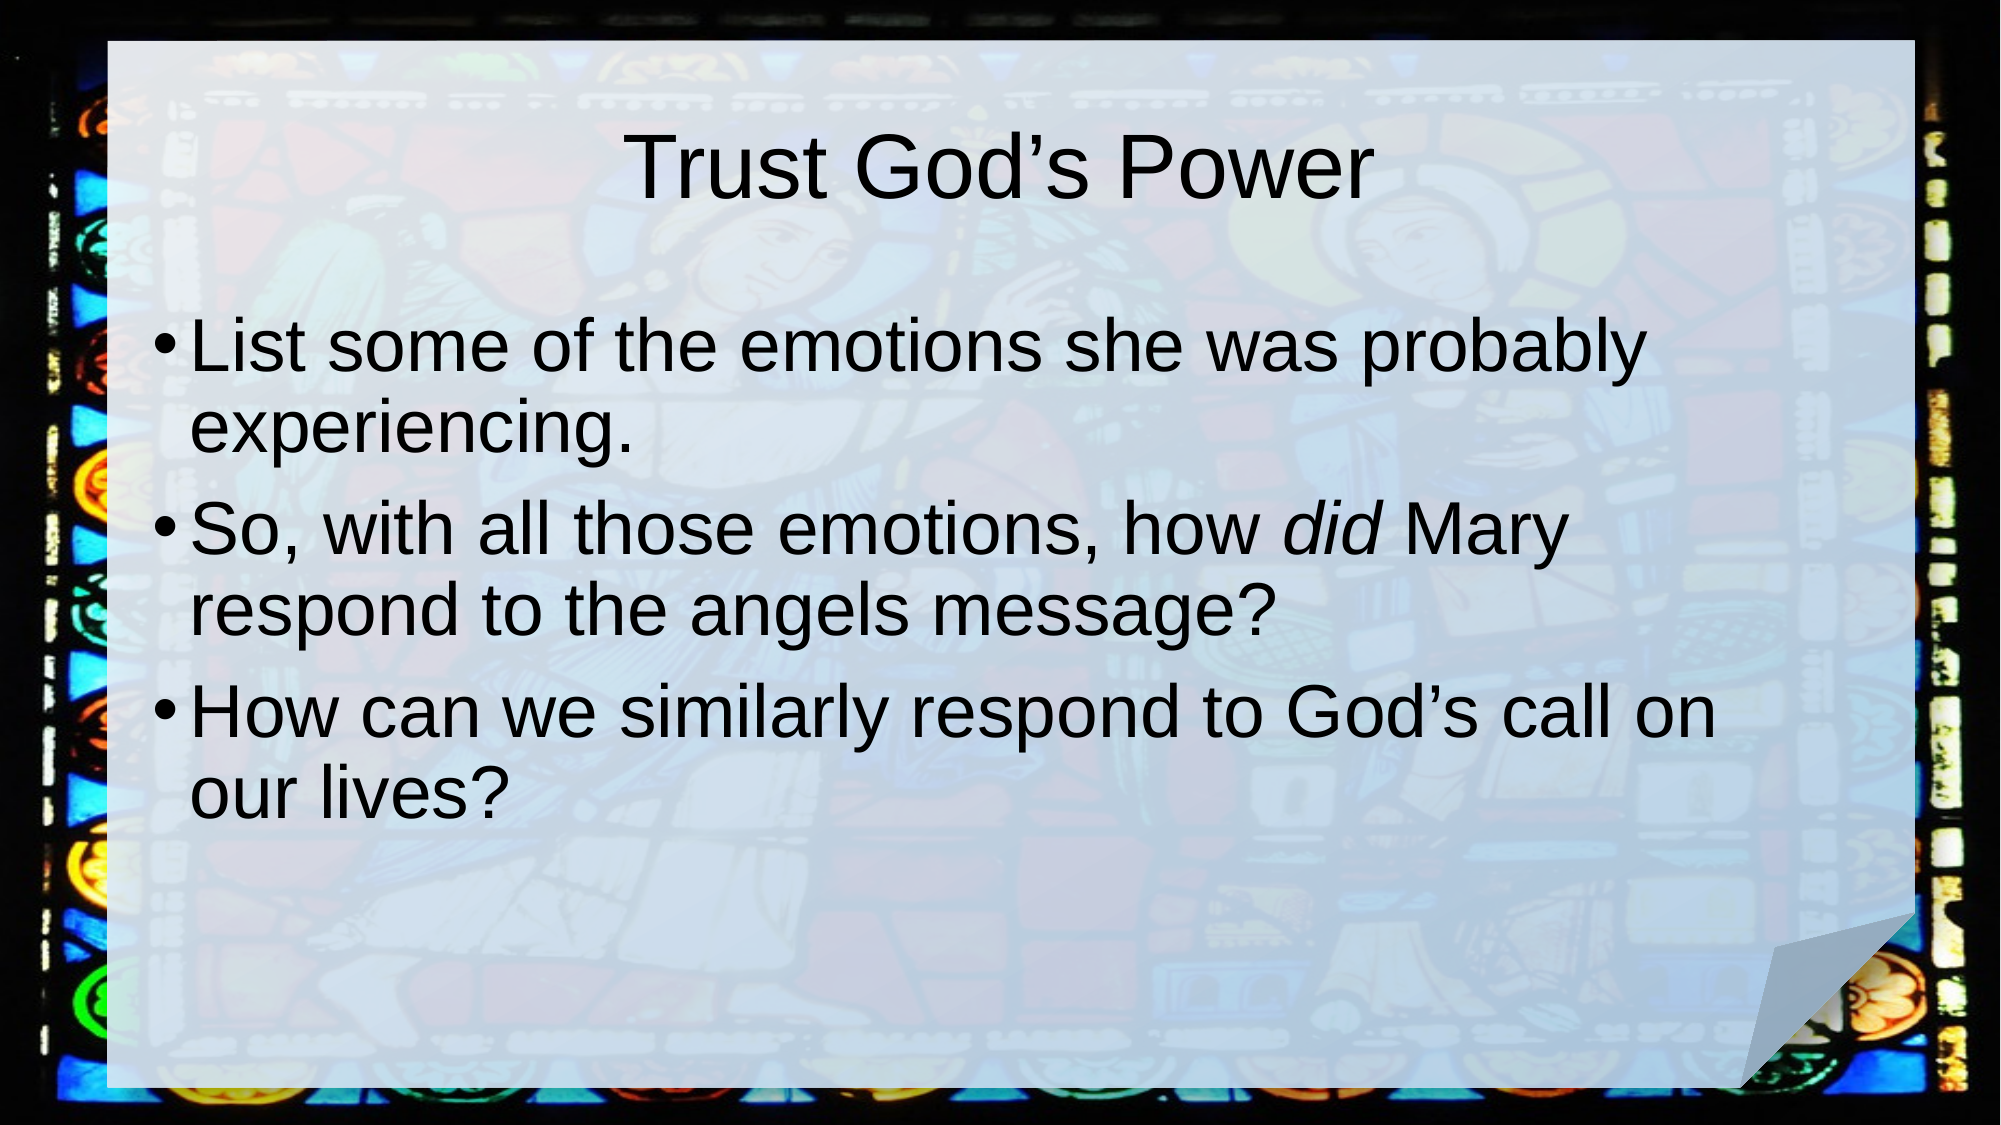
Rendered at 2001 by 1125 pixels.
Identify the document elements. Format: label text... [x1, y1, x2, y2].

picture [0, 0, 2001, 1125]
list List some of the emotions she was probably experiencing. So, with all those emotions, how did Mary respond to the angels message? How can we similarly respond to God’s call on our lives? [137, 299, 1863, 1014]
title Trust God’s Power [137, 59, 1863, 278]
